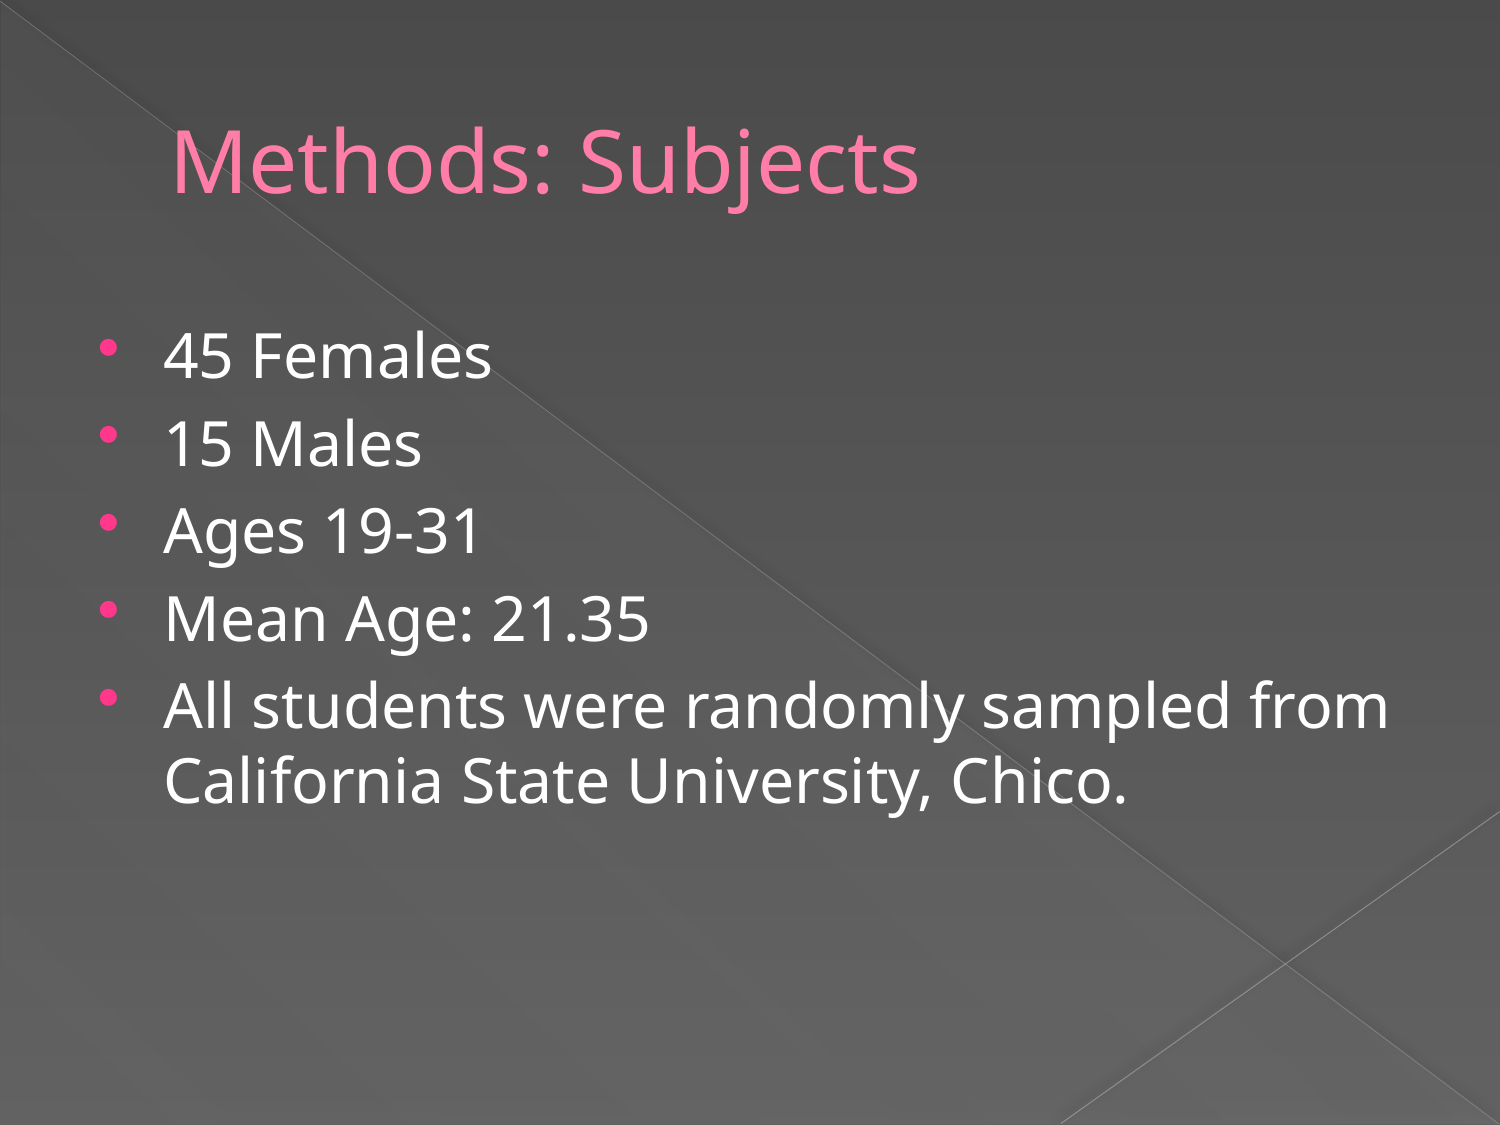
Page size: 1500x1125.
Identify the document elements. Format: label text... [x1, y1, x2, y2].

title Methods: Subjects [75, 43, 1425, 274]
list 45 Females 15 Males Ages 19-31 Mean Age: 21.35 All students were randomly sampled from California State University, Chico. [75, 308, 1425, 1059]
